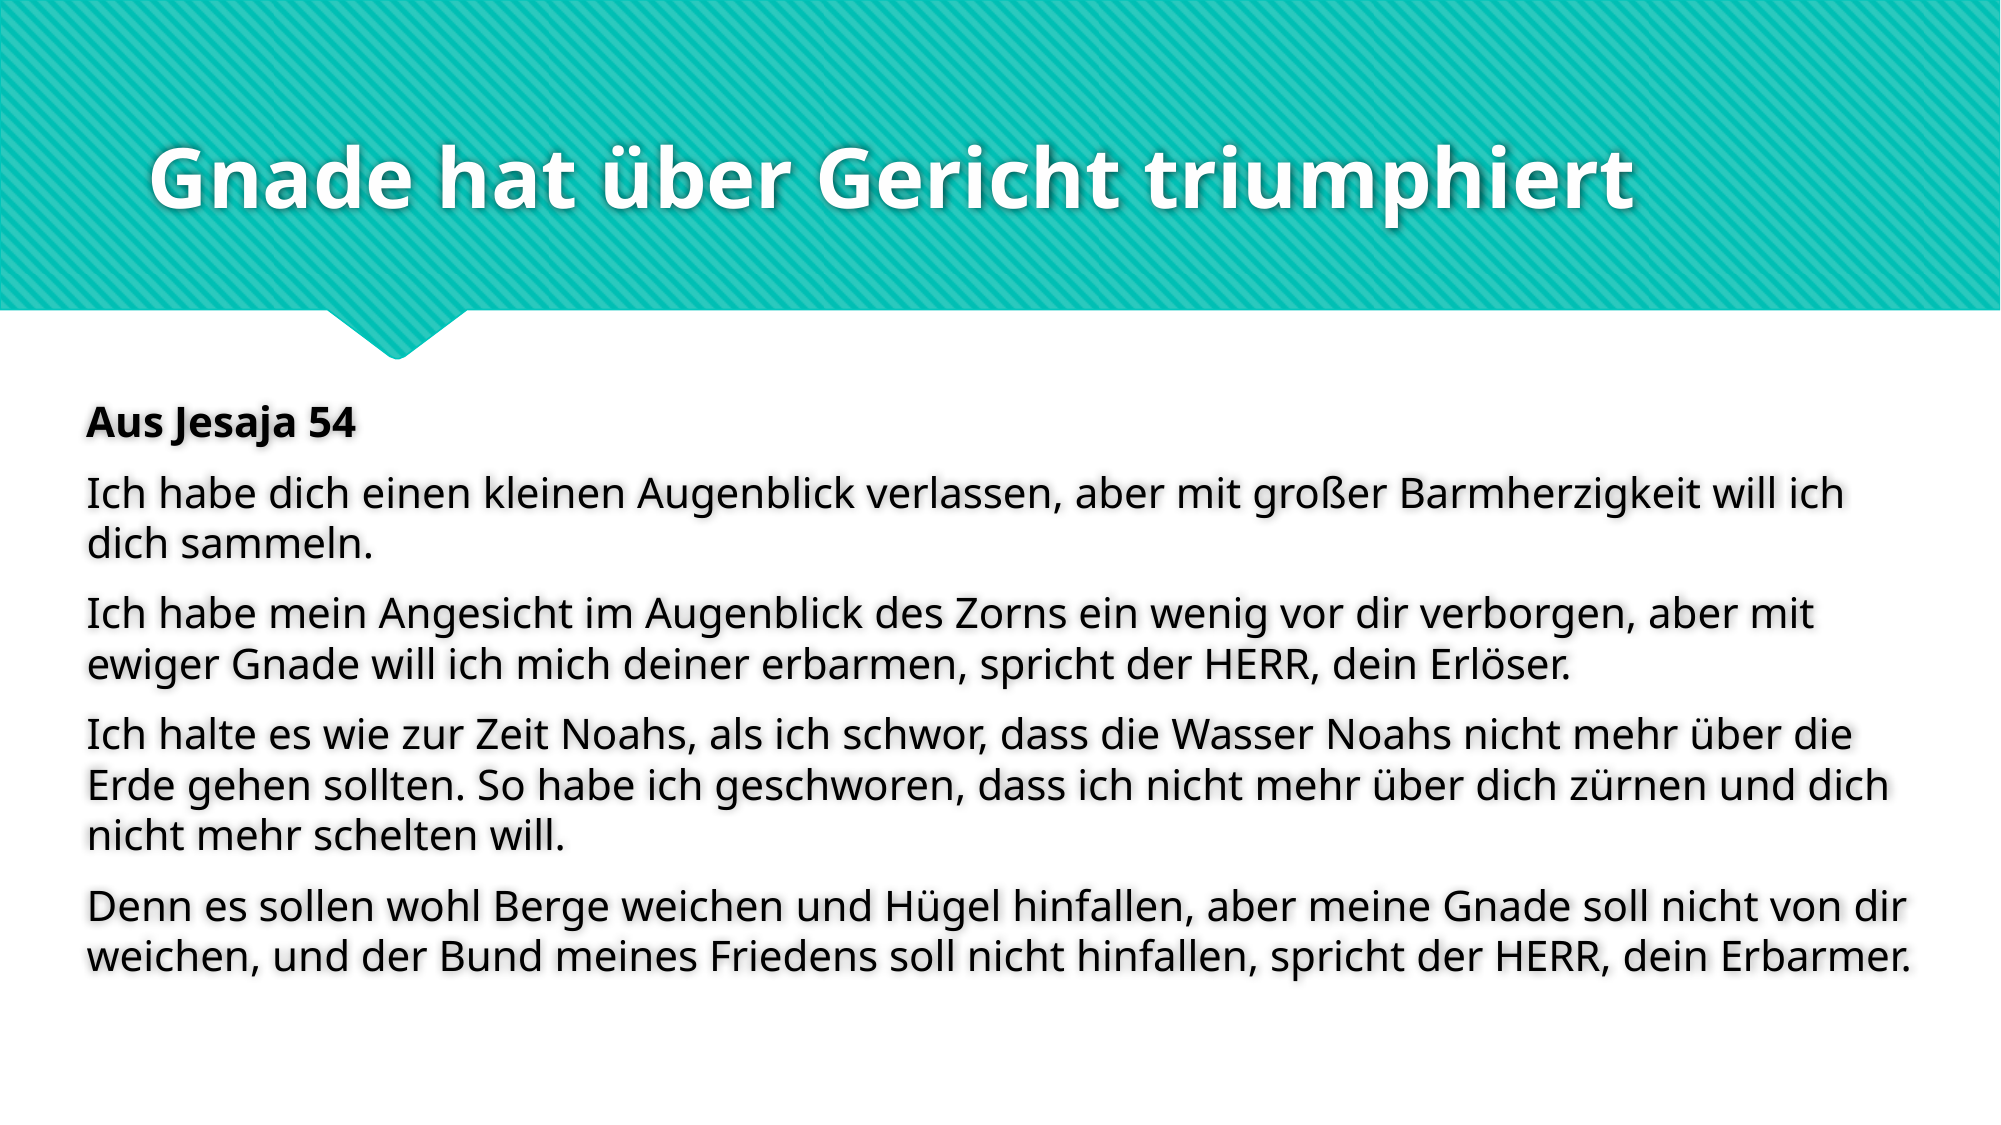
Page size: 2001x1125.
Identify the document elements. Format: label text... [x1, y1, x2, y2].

title Gnade hat über Gericht triumphiert [132, 73, 1868, 233]
list Aus Jesaja 54 Ich habe dich einen kleinen Augenblick verlassen, aber mit großer Barmherzigkeit will ich dich sammeln. Ich habe mein Angesicht im Augenblick des Zorns ein wenig vor dir verborgen, aber mit ewiger Gnade will ich mich deiner erbarmen, spricht der HERR, dein Erlöser. Ich halte es wie zur Zeit Noahs, als ich schwor, dass die Wasser Noahs nicht mehr über die Erde gehen sollten. So habe ich geschworen, dass ich nicht mehr über dich zürnen und dich nicht mehr schelten will. Denn es sollen wohl Berge weichen und Hügel hinfallen, aber meine Gnade soll nicht von dir weichen, und der Bund meines Friedens soll nicht hinfallen, spricht der HERR, dein Erbarmer. [71, 317, 1929, 1044]
